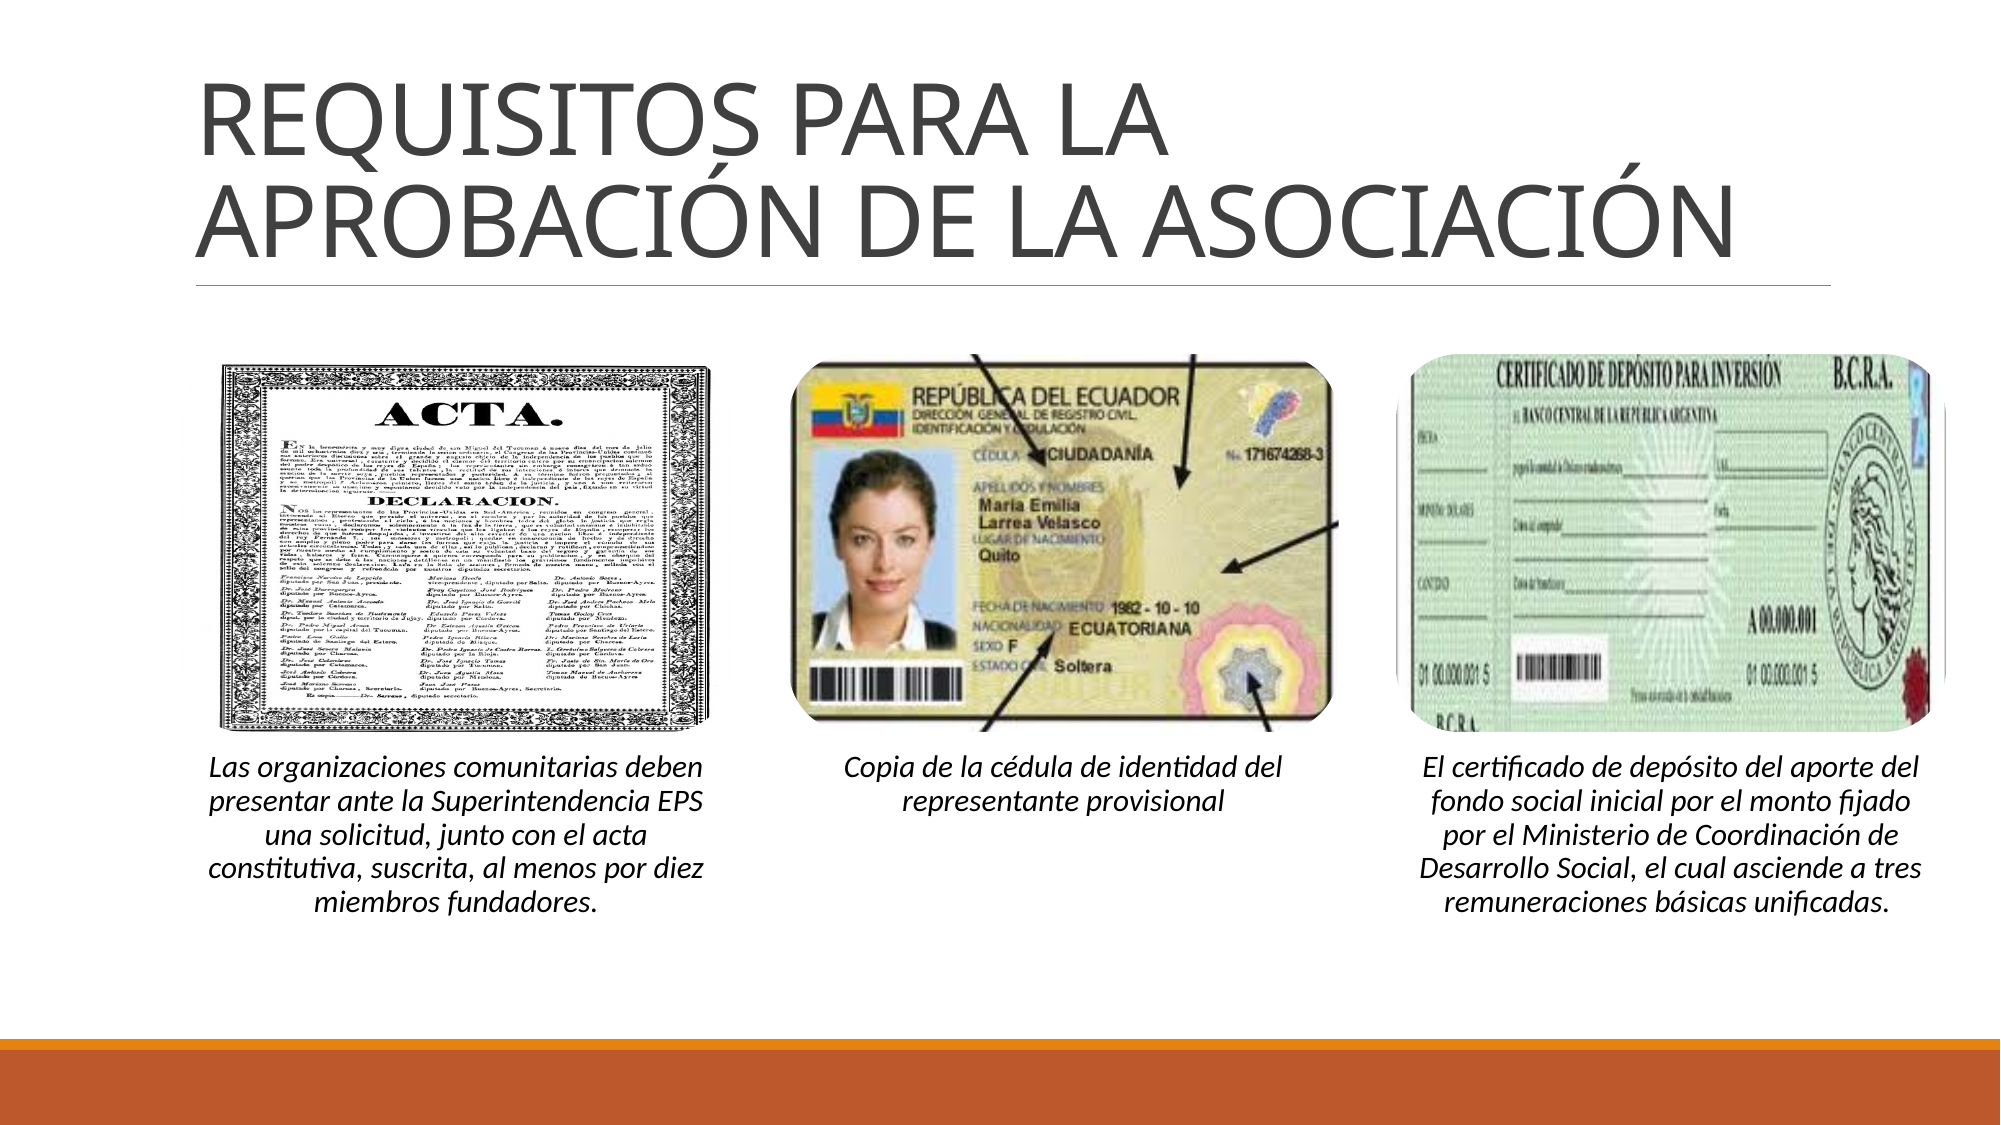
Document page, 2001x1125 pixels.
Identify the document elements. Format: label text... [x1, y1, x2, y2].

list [179, 284, 1949, 1007]
title REQUISITOS PARA LA APROBACIÓN DE LA ASOCIACIÓN [180, 47, 1830, 284]
